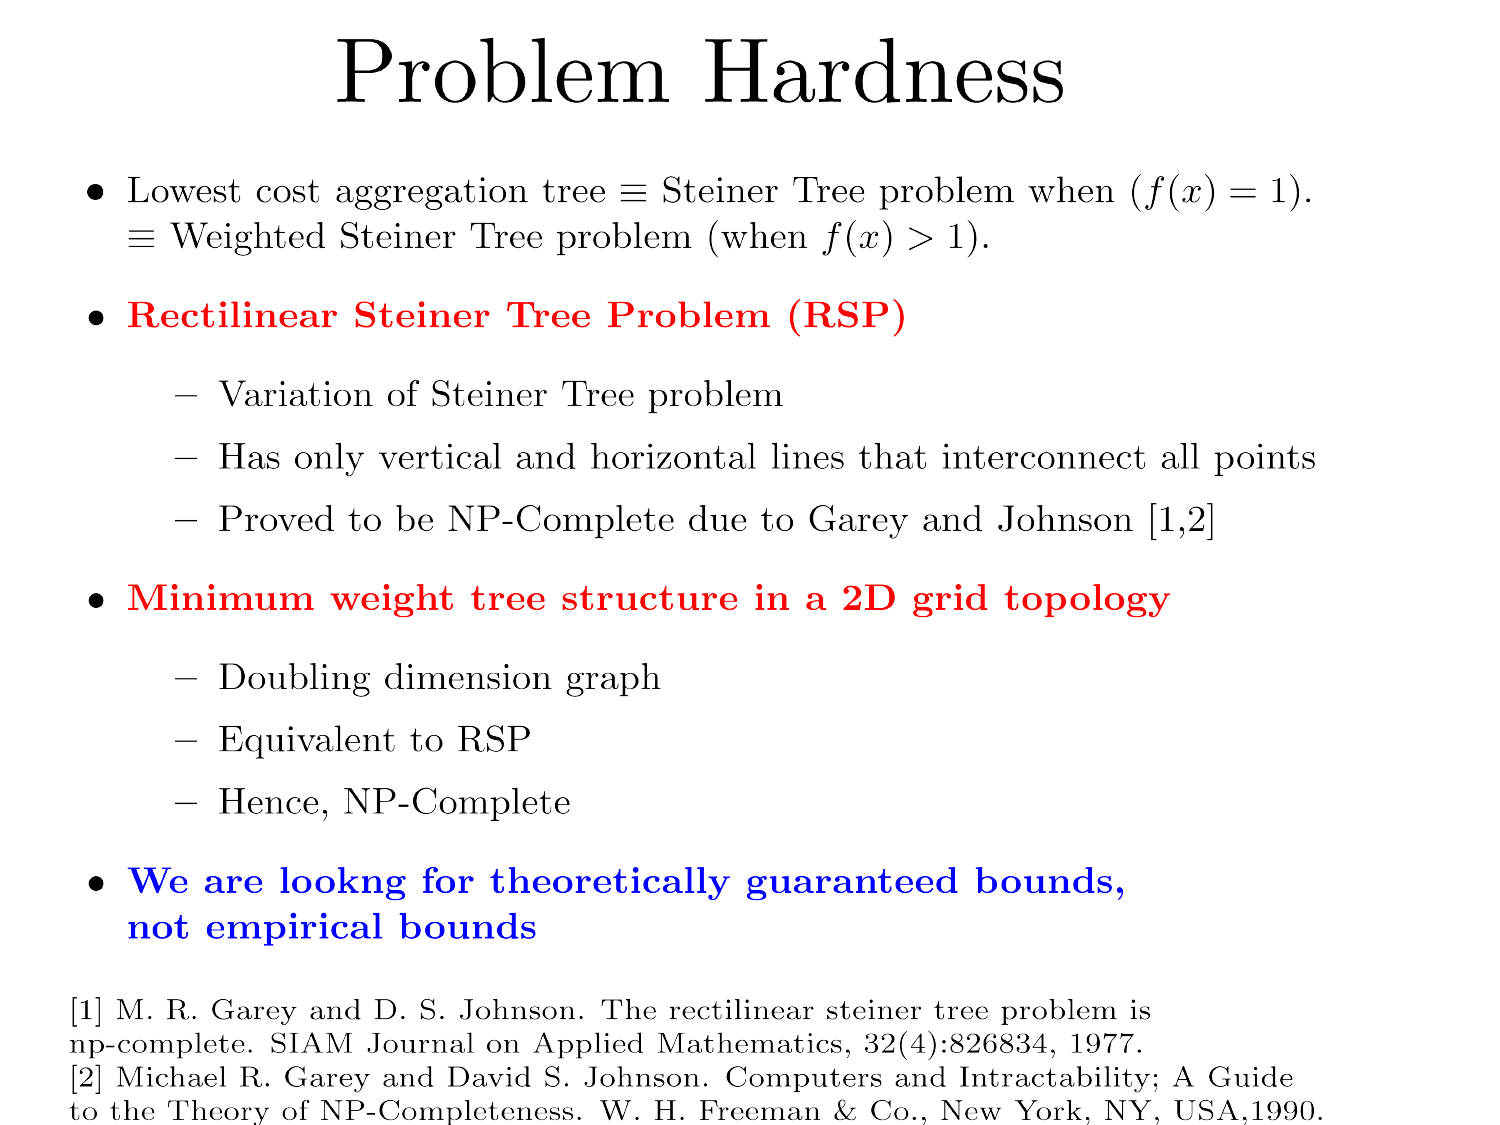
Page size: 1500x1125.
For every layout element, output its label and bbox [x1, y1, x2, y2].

picture [337, 37, 1063, 103]
picture [68, 997, 1322, 1125]
picture [87, 174, 1316, 946]
